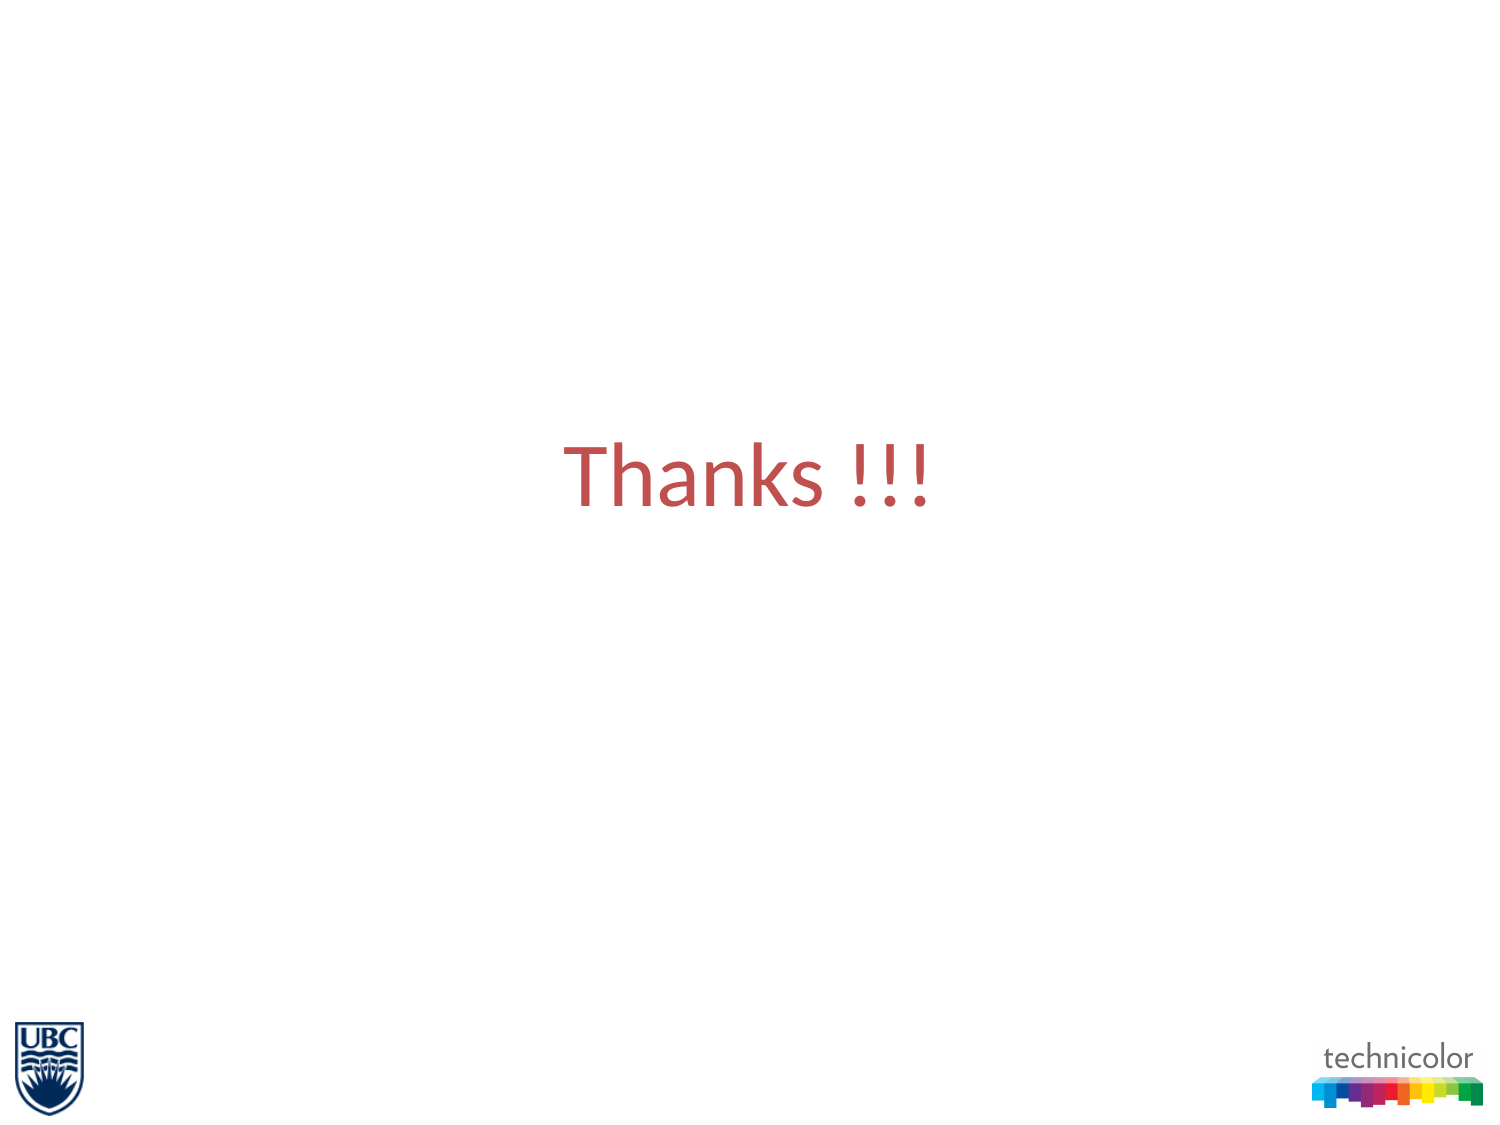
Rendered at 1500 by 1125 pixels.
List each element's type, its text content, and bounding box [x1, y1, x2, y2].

picture [14, 1021, 85, 1117]
picture [1312, 1042, 1483, 1108]
title Thanks !!! [112, 349, 1388, 591]
picture [1312, 1101, 1324, 1108]
